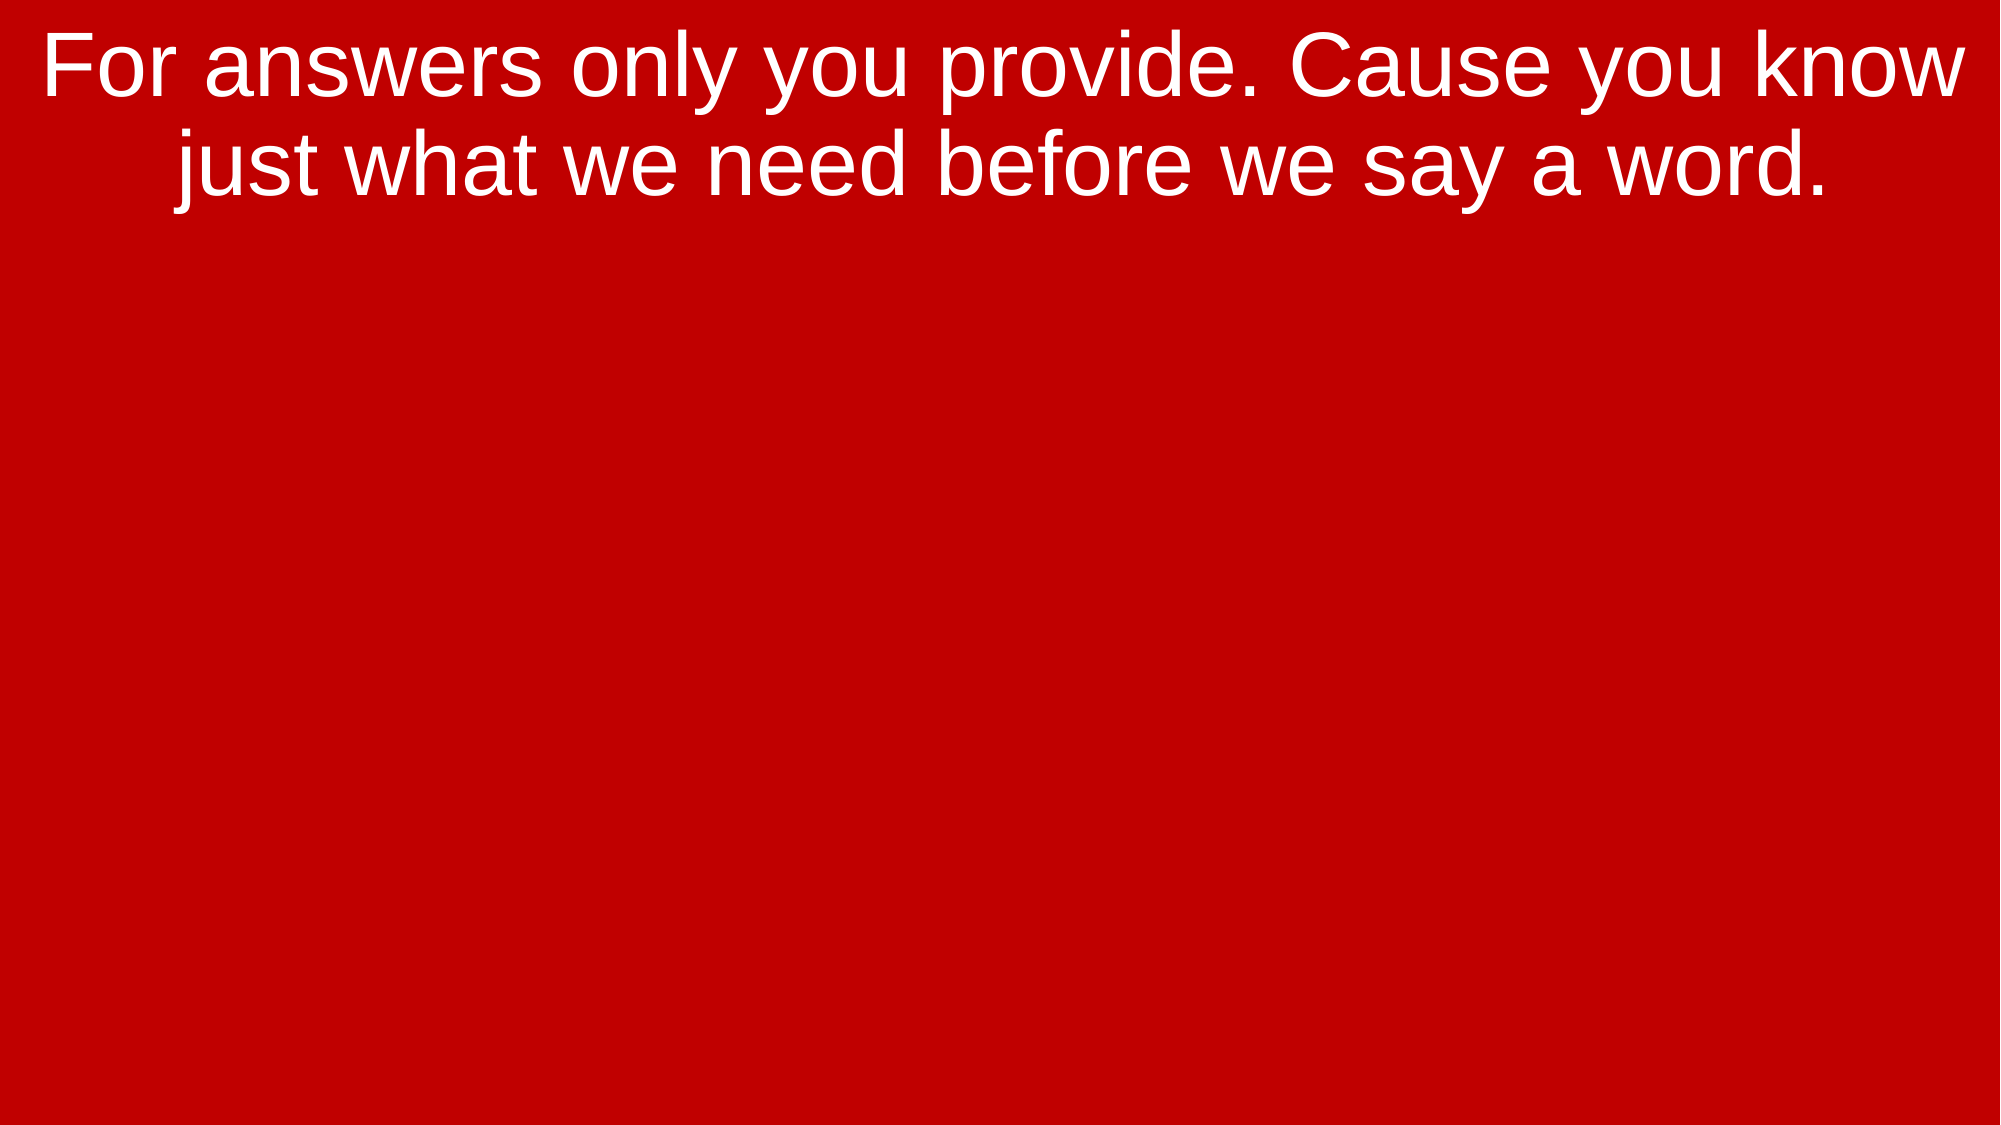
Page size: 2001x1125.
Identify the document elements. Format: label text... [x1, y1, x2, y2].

list For answers only you provide. Cause you know just what we need before we say a word. [10, 9, 2000, 784]
